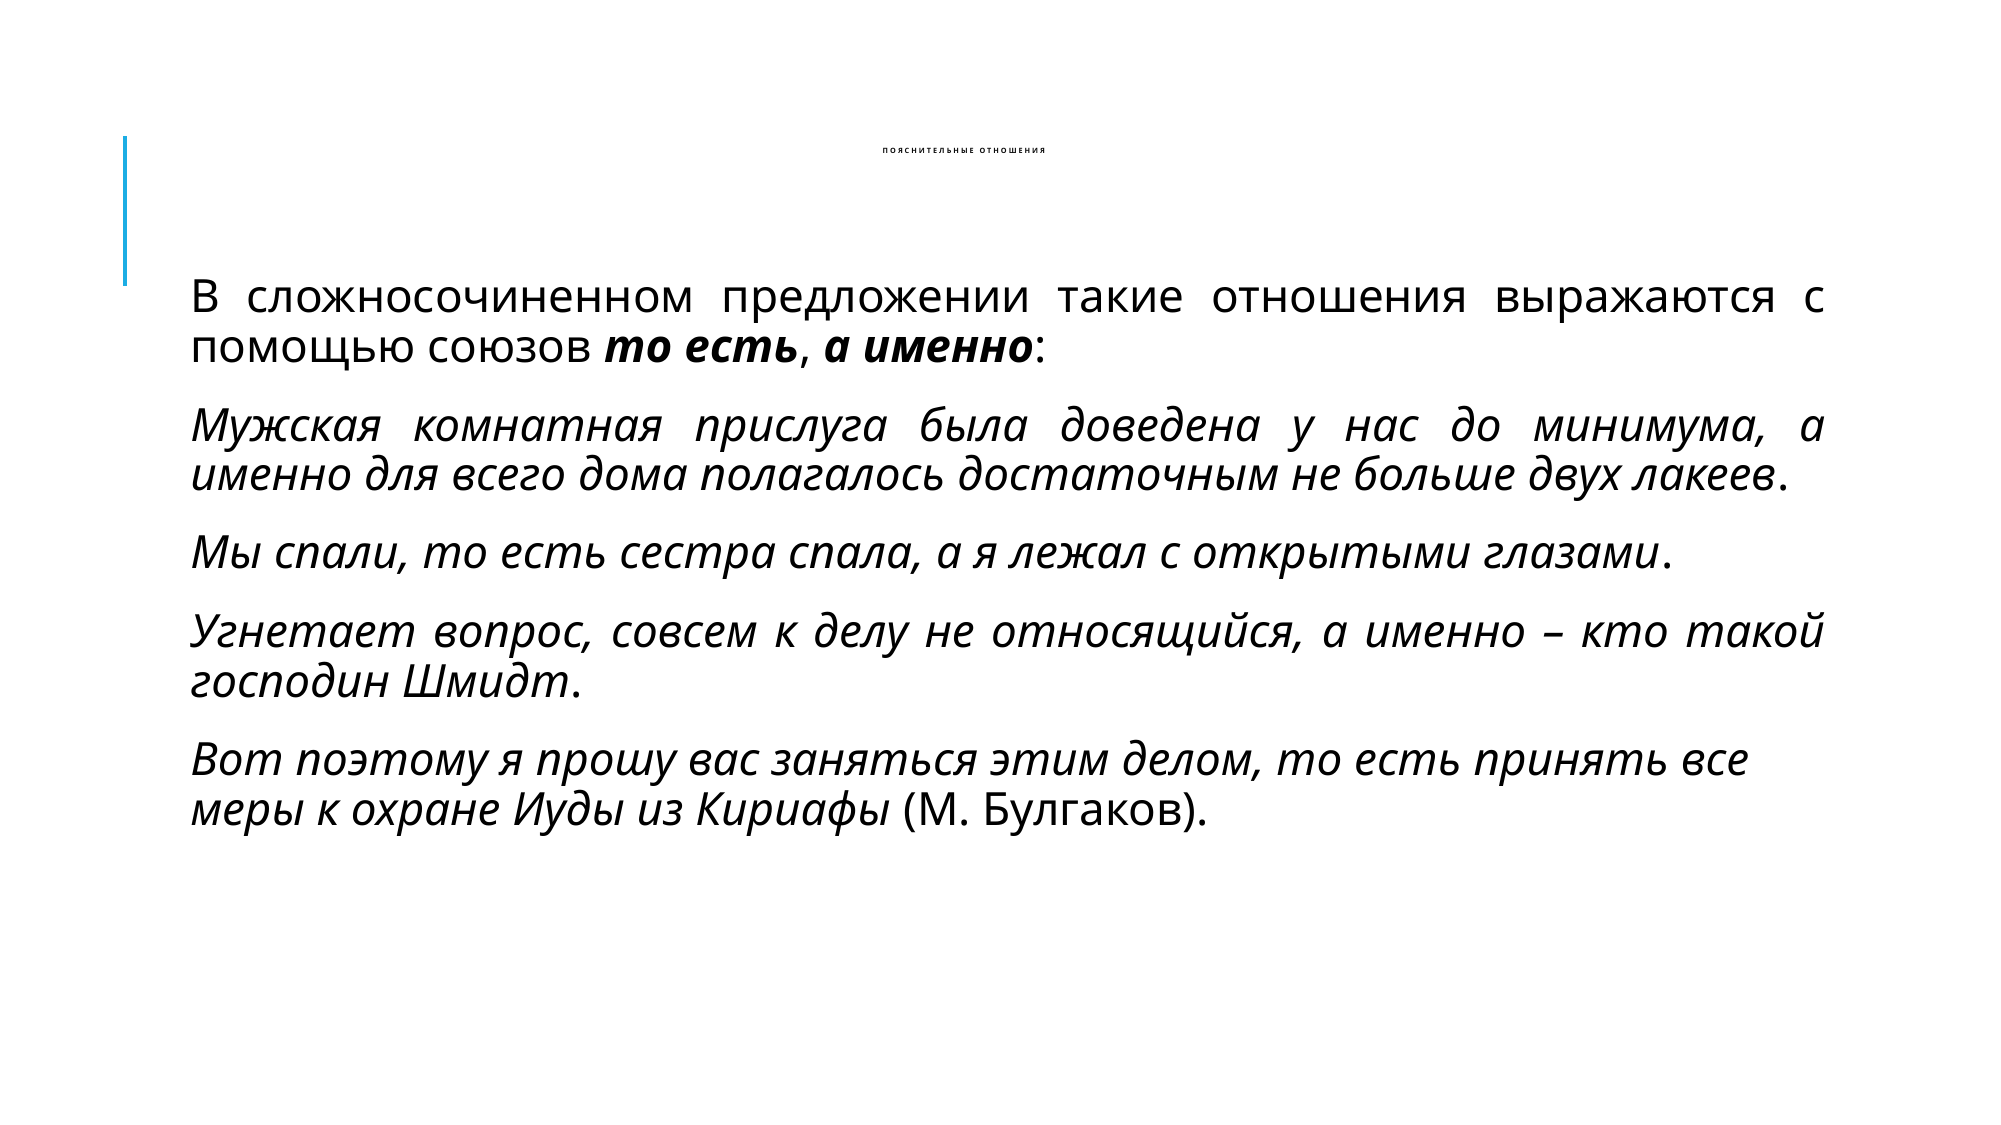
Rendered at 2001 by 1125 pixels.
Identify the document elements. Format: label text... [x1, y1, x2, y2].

list В сложносочиненном предложении такие отношения выражаются с помощью союзов то есть, а именно: Мужская комнатная прислуга была доведена у нас до минимума, а именно для всего дома полагалось достаточным не больше двух лакеев. Мы спали, то есть сестра спала, а я лежал с открытыми глазами. Угнетает вопрос, совсем к делу не относящийся, а именно – кто такой господин Шмидт. Вот поэтому я прошу вас заняться этим делом, то есть принять все меры к охране Иуды из Кириафы (М. Булгаков). [168, 265, 1834, 1035]
title Пояснительные отношения [168, 96, 1763, 211]
